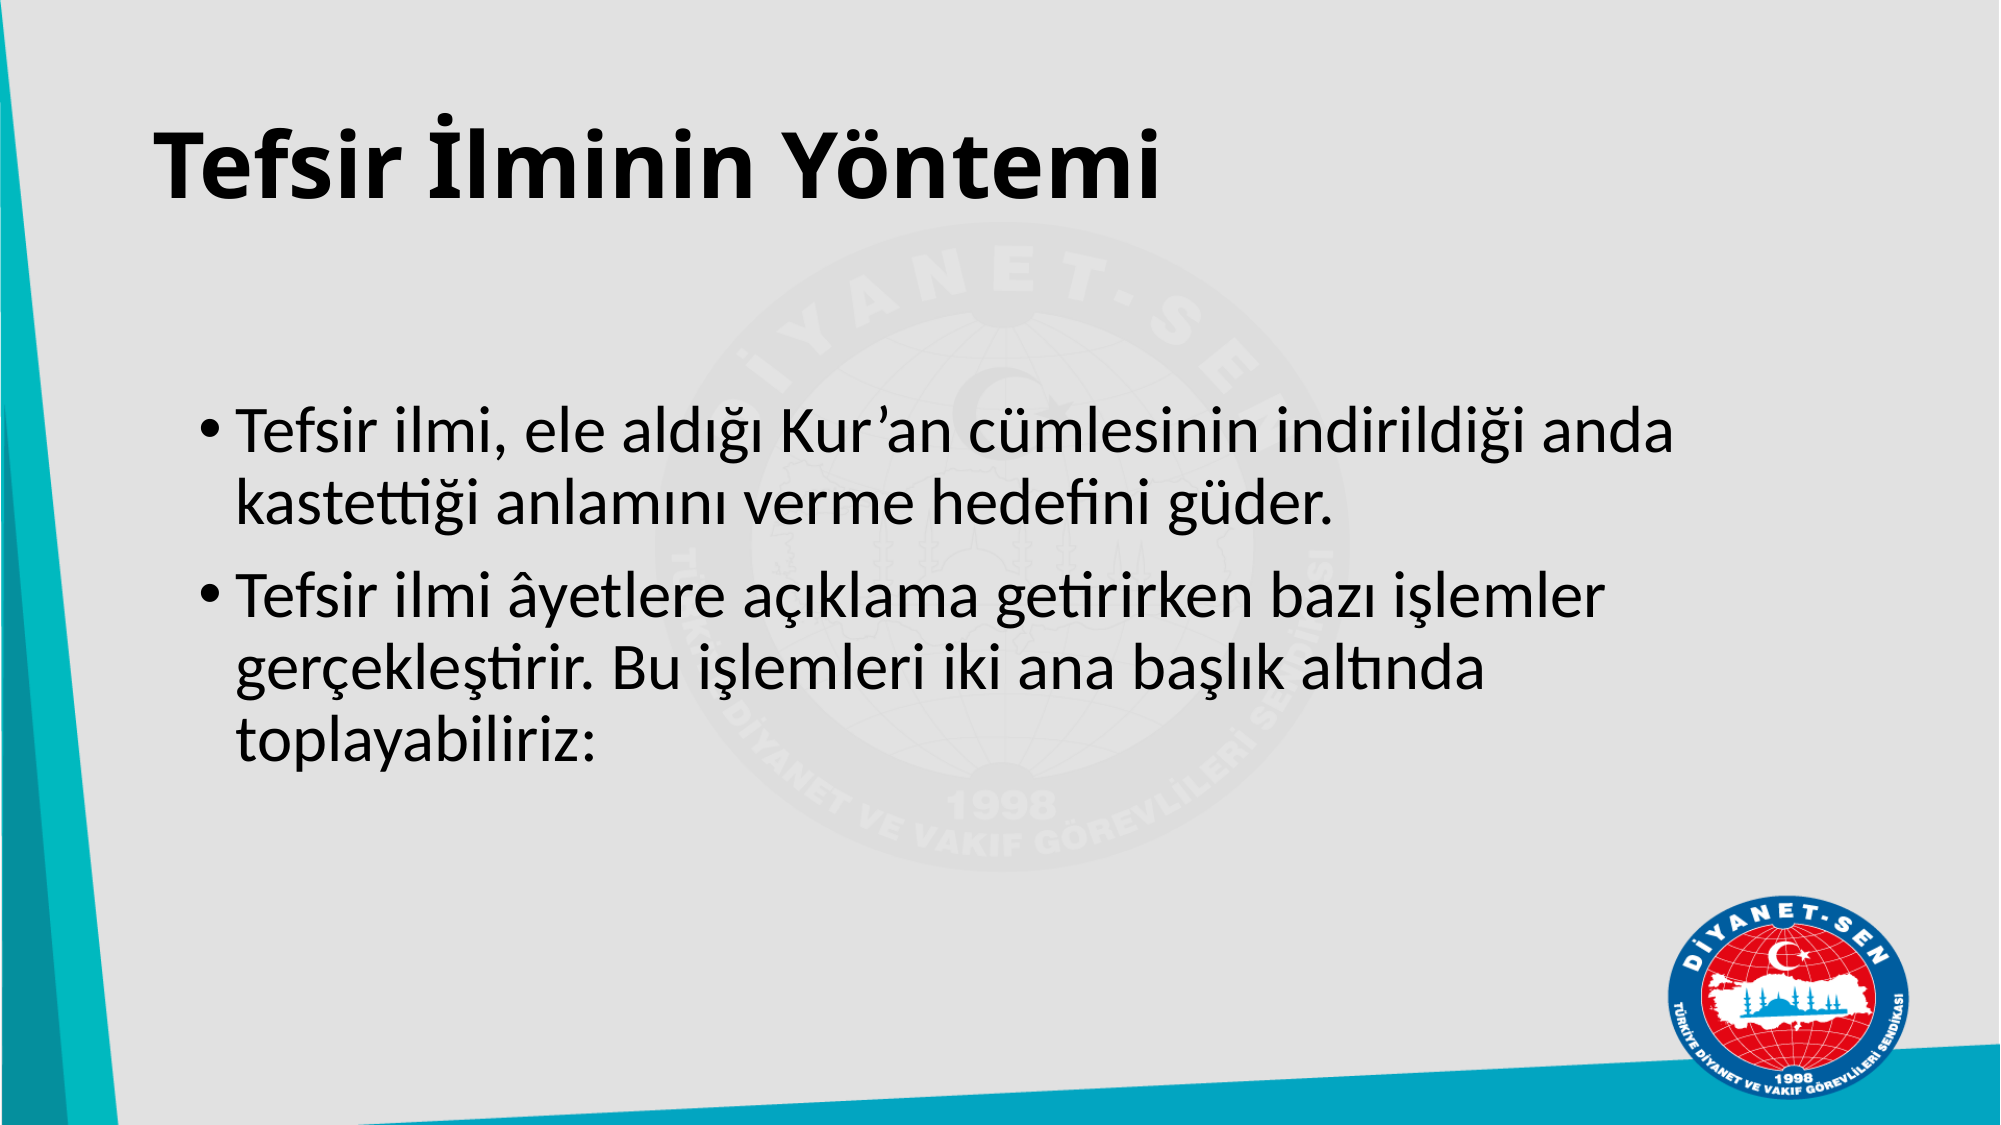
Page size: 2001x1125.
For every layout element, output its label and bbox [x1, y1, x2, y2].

list [0, 0, 2000, 1125]
